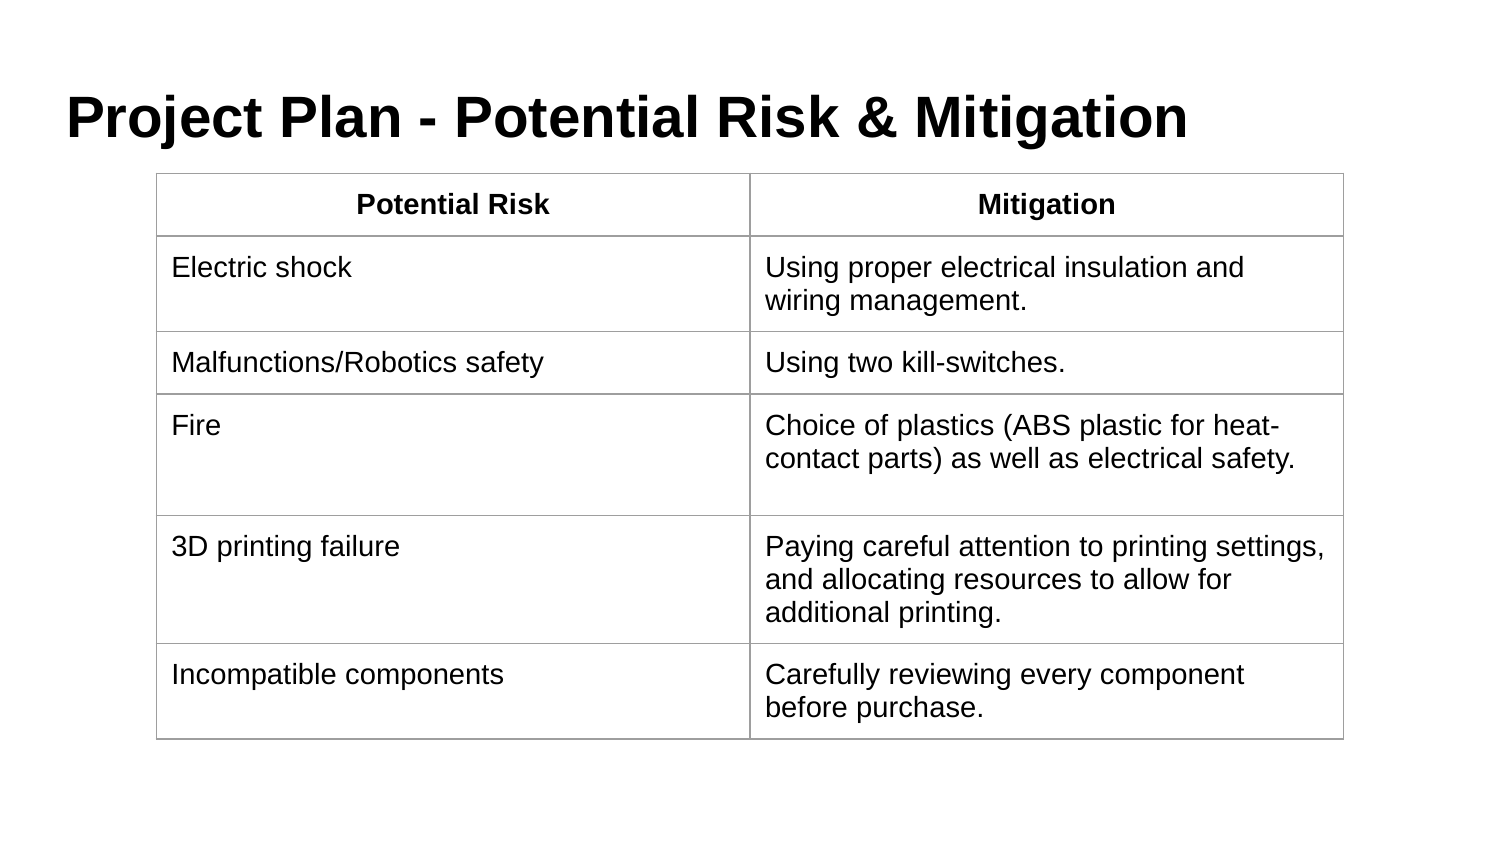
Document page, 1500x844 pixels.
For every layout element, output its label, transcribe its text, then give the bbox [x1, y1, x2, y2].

table_header Mitigation [751, 174, 1343, 235]
table_cell Carefully reviewing every component before purchase. [751, 644, 1343, 738]
table_cell Using proper electrical insulation and wiring management. [751, 237, 1343, 331]
table_cell Incompatible components [157, 644, 749, 738]
list [38, 191, 1437, 752]
table_header Potential Risk [157, 174, 749, 235]
table_cell Fire [157, 395, 749, 515]
table_cell Electric shock [157, 237, 749, 331]
table_cell Choice of plastics (ABS plastic for heat-contact parts) as well as electrical safety. [751, 395, 1343, 515]
table_cell Malfunctions/Robotics safety [157, 332, 749, 393]
title Project Plan - Potential Risk & Mitigation [51, 64, 1449, 159]
table_cell 3D printing failure [157, 516, 749, 643]
table_cell Paying careful attention to printing settings, and allocating resources to allow for additional printing. [751, 516, 1343, 643]
table_cell Using two kill-switches. [751, 332, 1343, 393]
